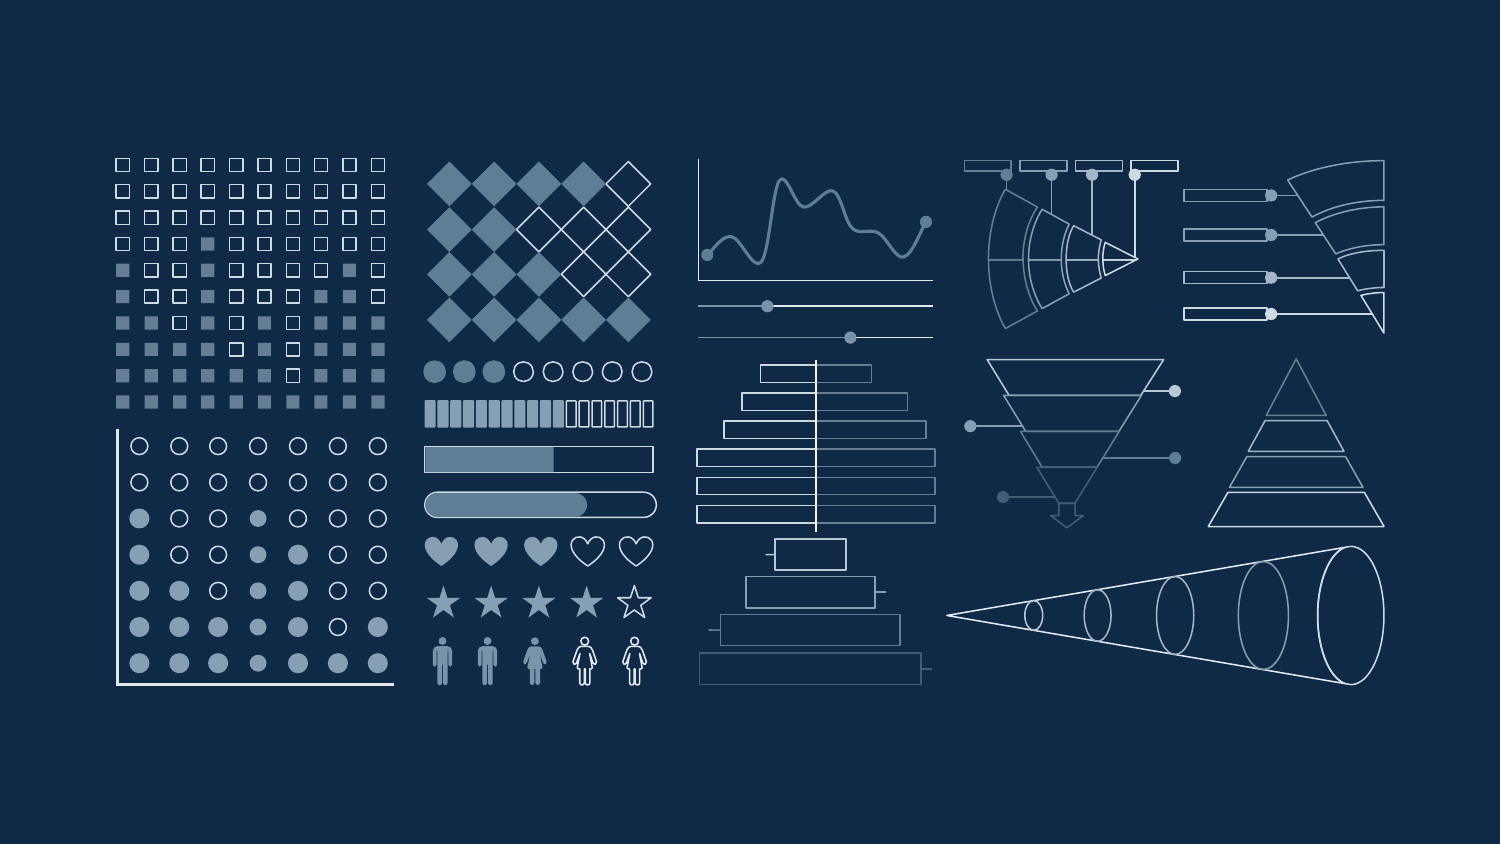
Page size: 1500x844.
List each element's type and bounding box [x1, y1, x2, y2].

text_box [964, 160, 1179, 329]
text_box [1183, 160, 1385, 334]
text_box [698, 305, 934, 338]
text_box [696, 359, 936, 533]
text_box [424, 361, 652, 382]
text_box [1208, 358, 1385, 527]
text_box [426, 585, 652, 618]
text_box [115, 428, 395, 686]
text_box [698, 158, 934, 282]
text_box [432, 636, 647, 686]
text_box [946, 546, 1385, 685]
text_box [699, 538, 933, 685]
text_box [424, 446, 654, 473]
text_box [426, 161, 651, 343]
text_box [424, 491, 657, 518]
text_box [424, 400, 654, 428]
text_box [970, 359, 1176, 528]
text_box [424, 536, 654, 567]
text_box [115, 158, 385, 409]
